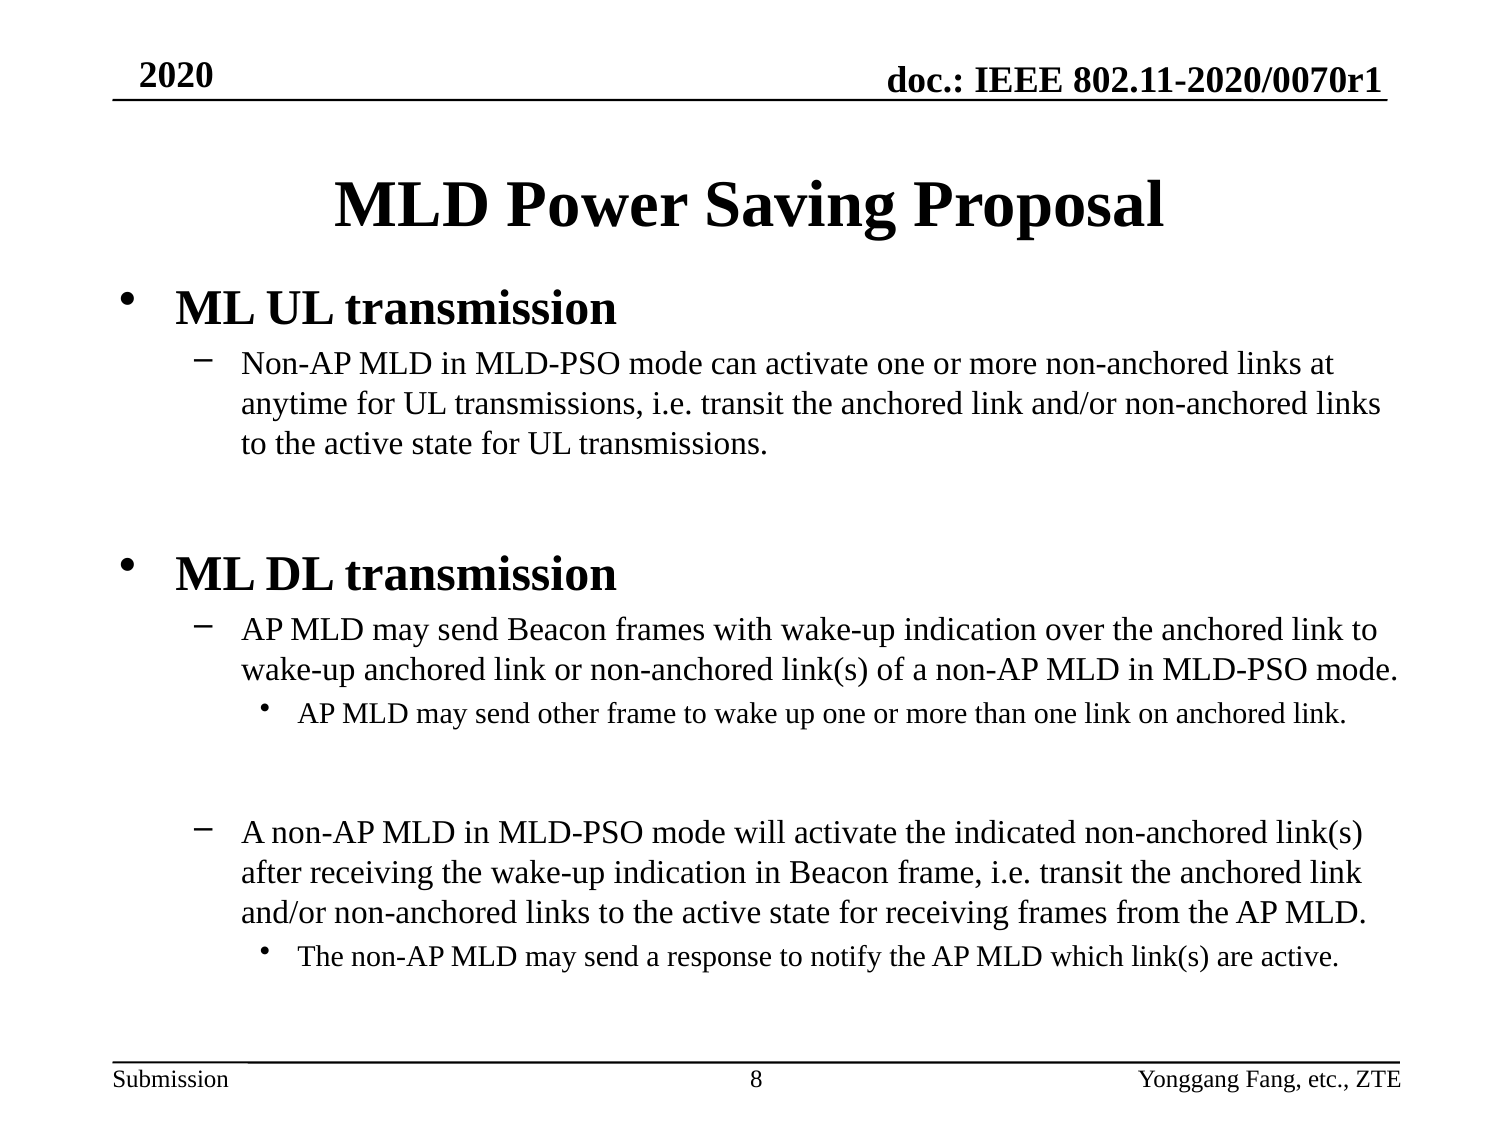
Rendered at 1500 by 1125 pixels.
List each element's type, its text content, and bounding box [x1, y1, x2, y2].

footer Yonggang Fang, etc., ZTE [1134, 1061, 1402, 1093]
title MLD Power Saving Proposal [112, 112, 1388, 266]
list ML UL transmission Non-AP MLD in MLD-PSO mode can activate one or more non-anchored links at anytime for UL transmissions, i.e. transit the anchored link and/or non-anchored links to the active state for UL transmissions. ML DL transmission AP MLD may send Beacon frames with wake-up indication over the anchored link to wake-up anchored link or non-anchored link(s) of a non-AP MLD in MLD-PSO mode. AP MLD may send other frame to wake up one or more than one link on anchored link. A non-AP MLD in MLD-PSO mode will activate the indicated non-anchored link(s) after receiving the wake-up indication in Beacon frame, i.e. transit the anchored link and/or non-anchored links to the active state for receiving frames from the AP MLD. The non-AP MLD may send a response to notify the AP MLD which link(s) are active. [103, 266, 1424, 1063]
slide_number 8 [741, 1061, 772, 1093]
